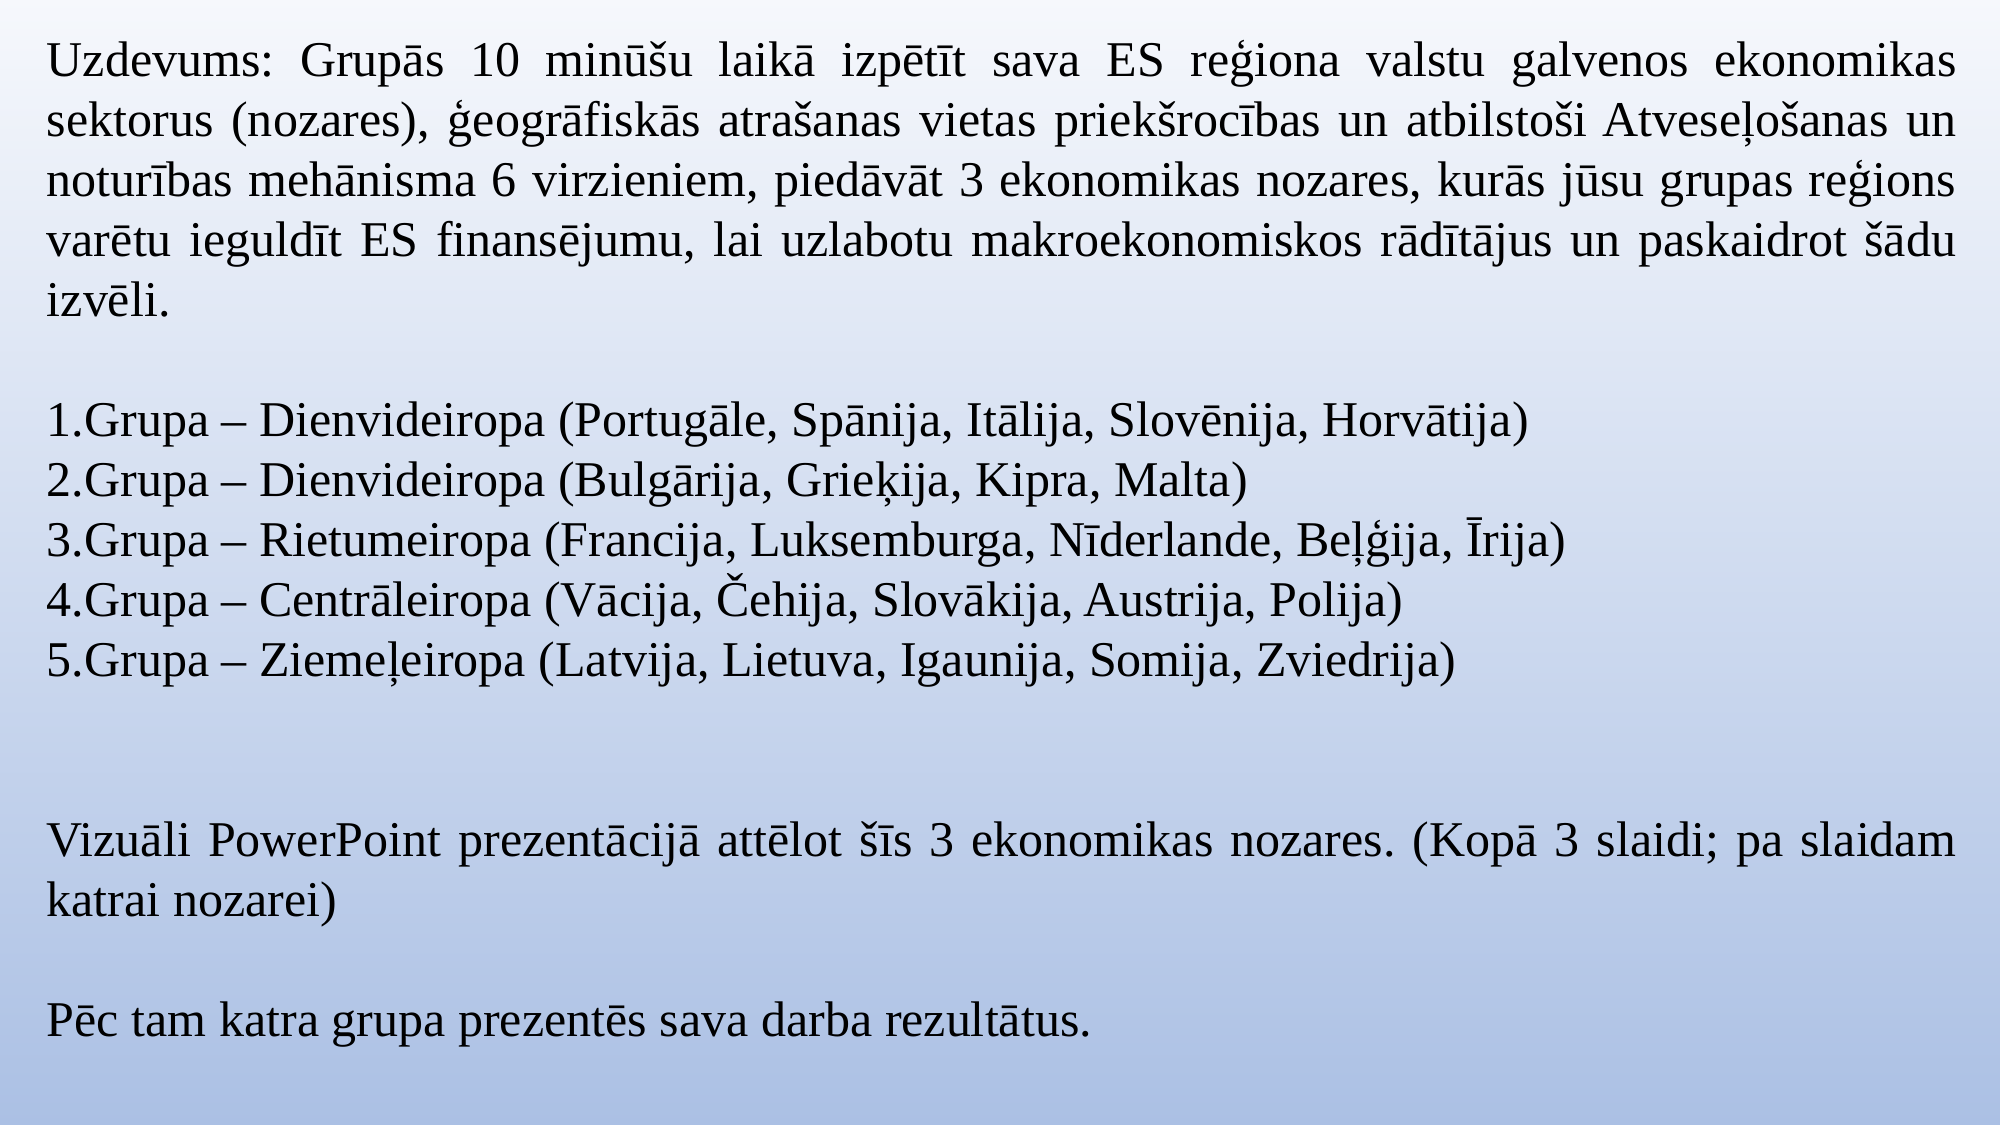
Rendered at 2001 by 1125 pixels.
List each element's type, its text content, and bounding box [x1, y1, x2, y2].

text_box Uzdevums: Grupās 10 minūšu laikā izpētīt sava ES reģiona valstu galvenos ekonomikas sektorus (nozares), ģeogrāfiskās atrašanas vietas priekšrocības un atbilstoši Atveseļošanas un noturības mehānisma 6 virzieniem, piedāvāt 3 ekonomikas nozares, kurās jūsu grupas reģions varētu ieguldīt ES finansējumu, lai uzlabotu makroekonomiskos rādītājus un paskaidrot šādu izvēli. 1.Grupa – Dienvideiropa (Portugāle, Spānija, Itālija, Slovēnija, Horvātija) 2.Grupa – Dienvideiropa (Bulgārija, Grieķija, Kipra, Malta) 3.Grupa – Rietumeiropa (Francija, Luksemburga, Nīderlande, Beļģija, Īrija) 4.Grupa – Centrāleiropa (Vācija, Čehija, Slovākija, Austrija, Polija) 5.Grupa – Ziemeļeiropa (Latvija, Lietuva, Igaunija, Somija, Zviedrija) Vizuāli PowerPoint prezentācijā attēlot šīs 3 ekonomikas nozares. (Kopā 3 slaidi; pa slaidam katrai nozarei) Pēc tam katra grupa prezentēs sava darba rezultātus. [32, 19, 1973, 1054]
